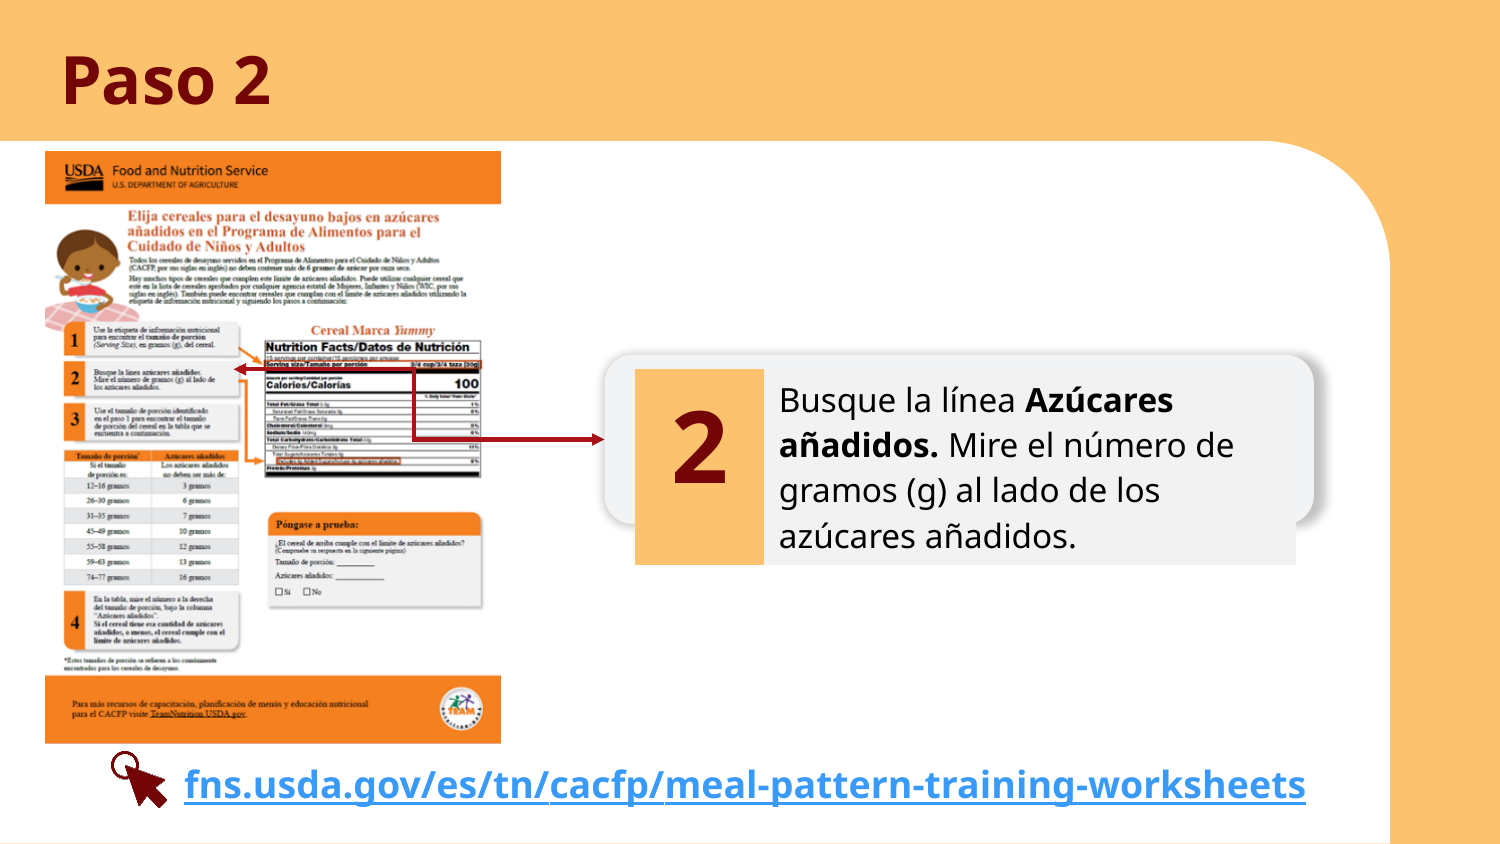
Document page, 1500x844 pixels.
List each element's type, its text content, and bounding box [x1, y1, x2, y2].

picture [45, 151, 501, 744]
table_header Busque la línea Azúcares añadidos. Mire el número de gramos (g) al lado de los azúcares añadidos. [764, 369, 1296, 565]
text_box [603, 353, 1315, 526]
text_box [233, 369, 605, 440]
title Paso 2 [0, 0, 1384, 140]
picture [110, 750, 168, 809]
table_header 2 [635, 369, 764, 565]
text_box fns.usda.gov/es/tn/cacfp/meal-pattern-training-worksheets [169, 754, 1444, 820]
